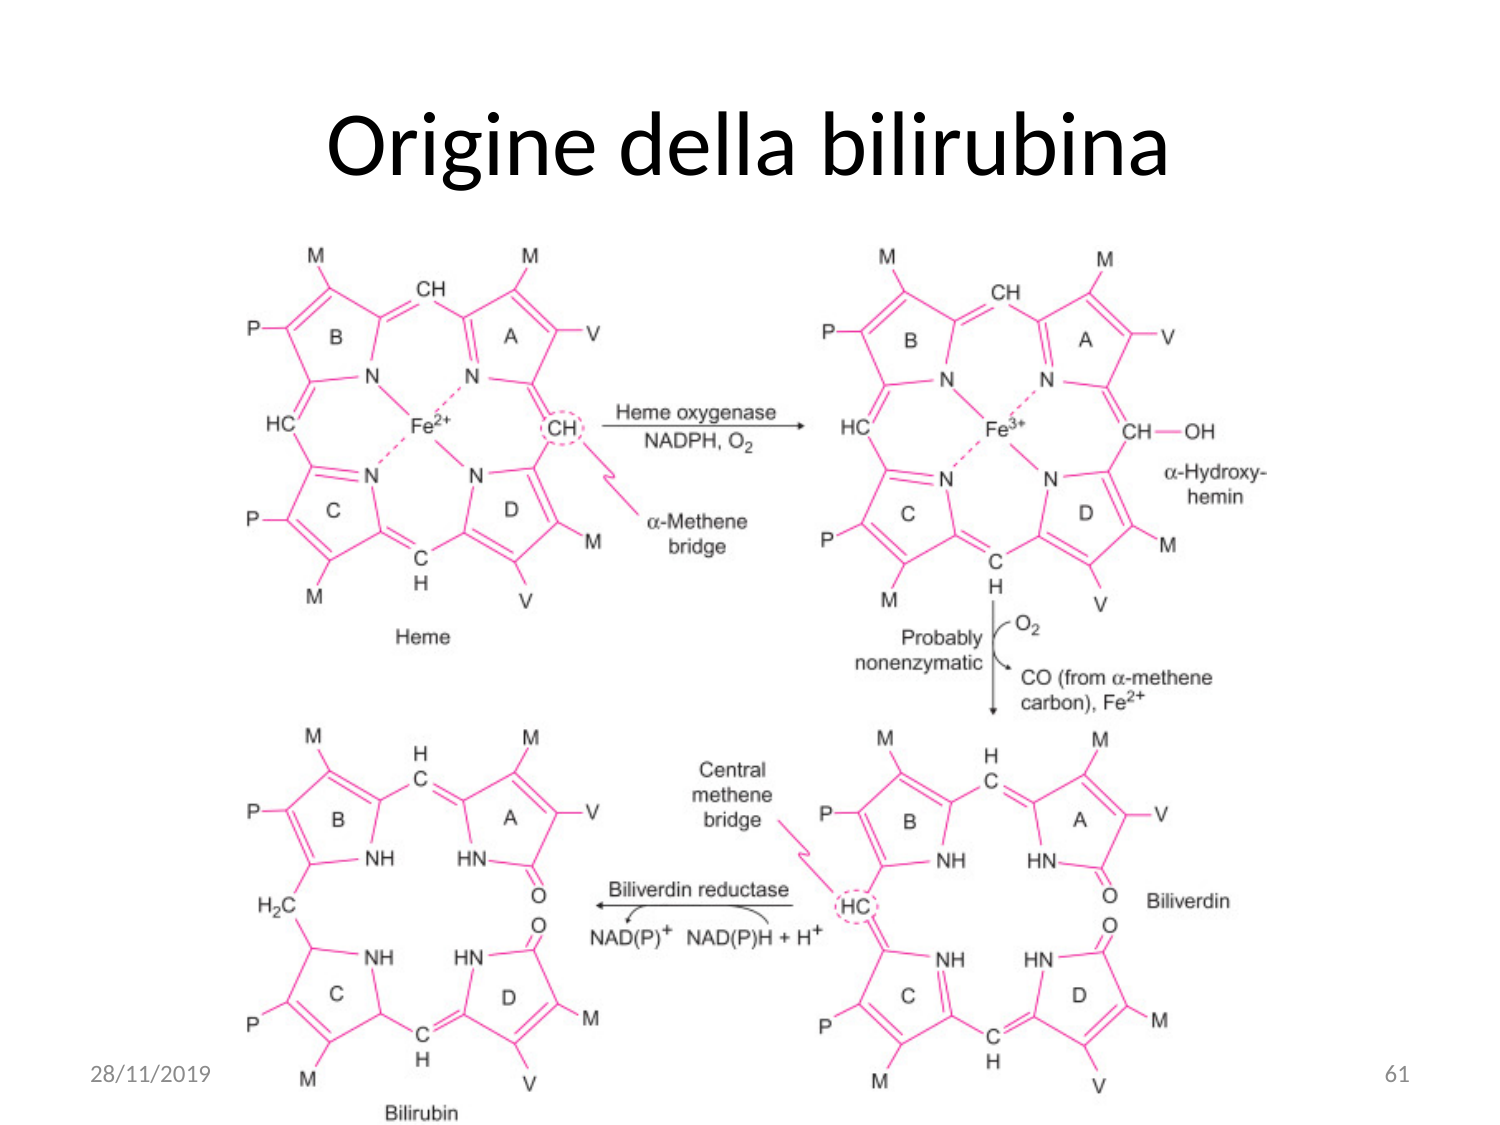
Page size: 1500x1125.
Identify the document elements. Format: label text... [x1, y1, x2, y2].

title Origine della bilirubina [75, 45, 1425, 233]
slide_number 61 [1271, 1042, 1425, 1103]
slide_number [75, 1042, 241, 1103]
picture [246, 245, 1267, 1125]
